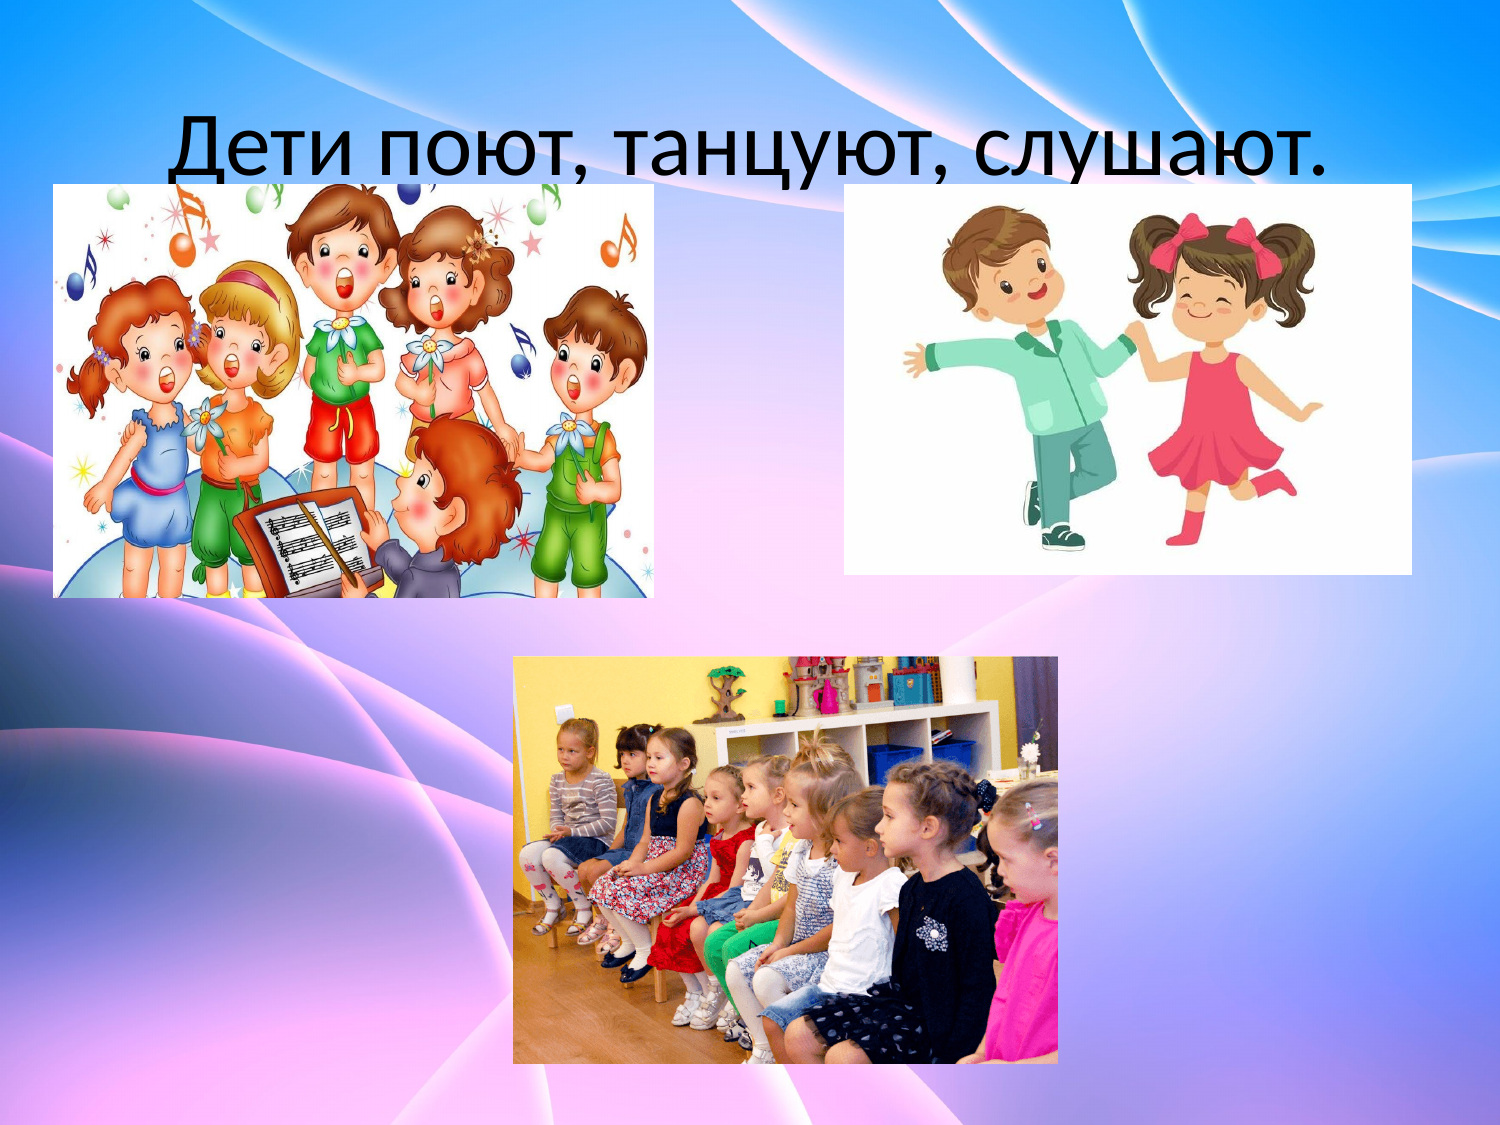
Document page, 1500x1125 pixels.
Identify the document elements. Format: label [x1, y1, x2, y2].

list [52, 184, 655, 599]
picture [0, 0, 1500, 1125]
